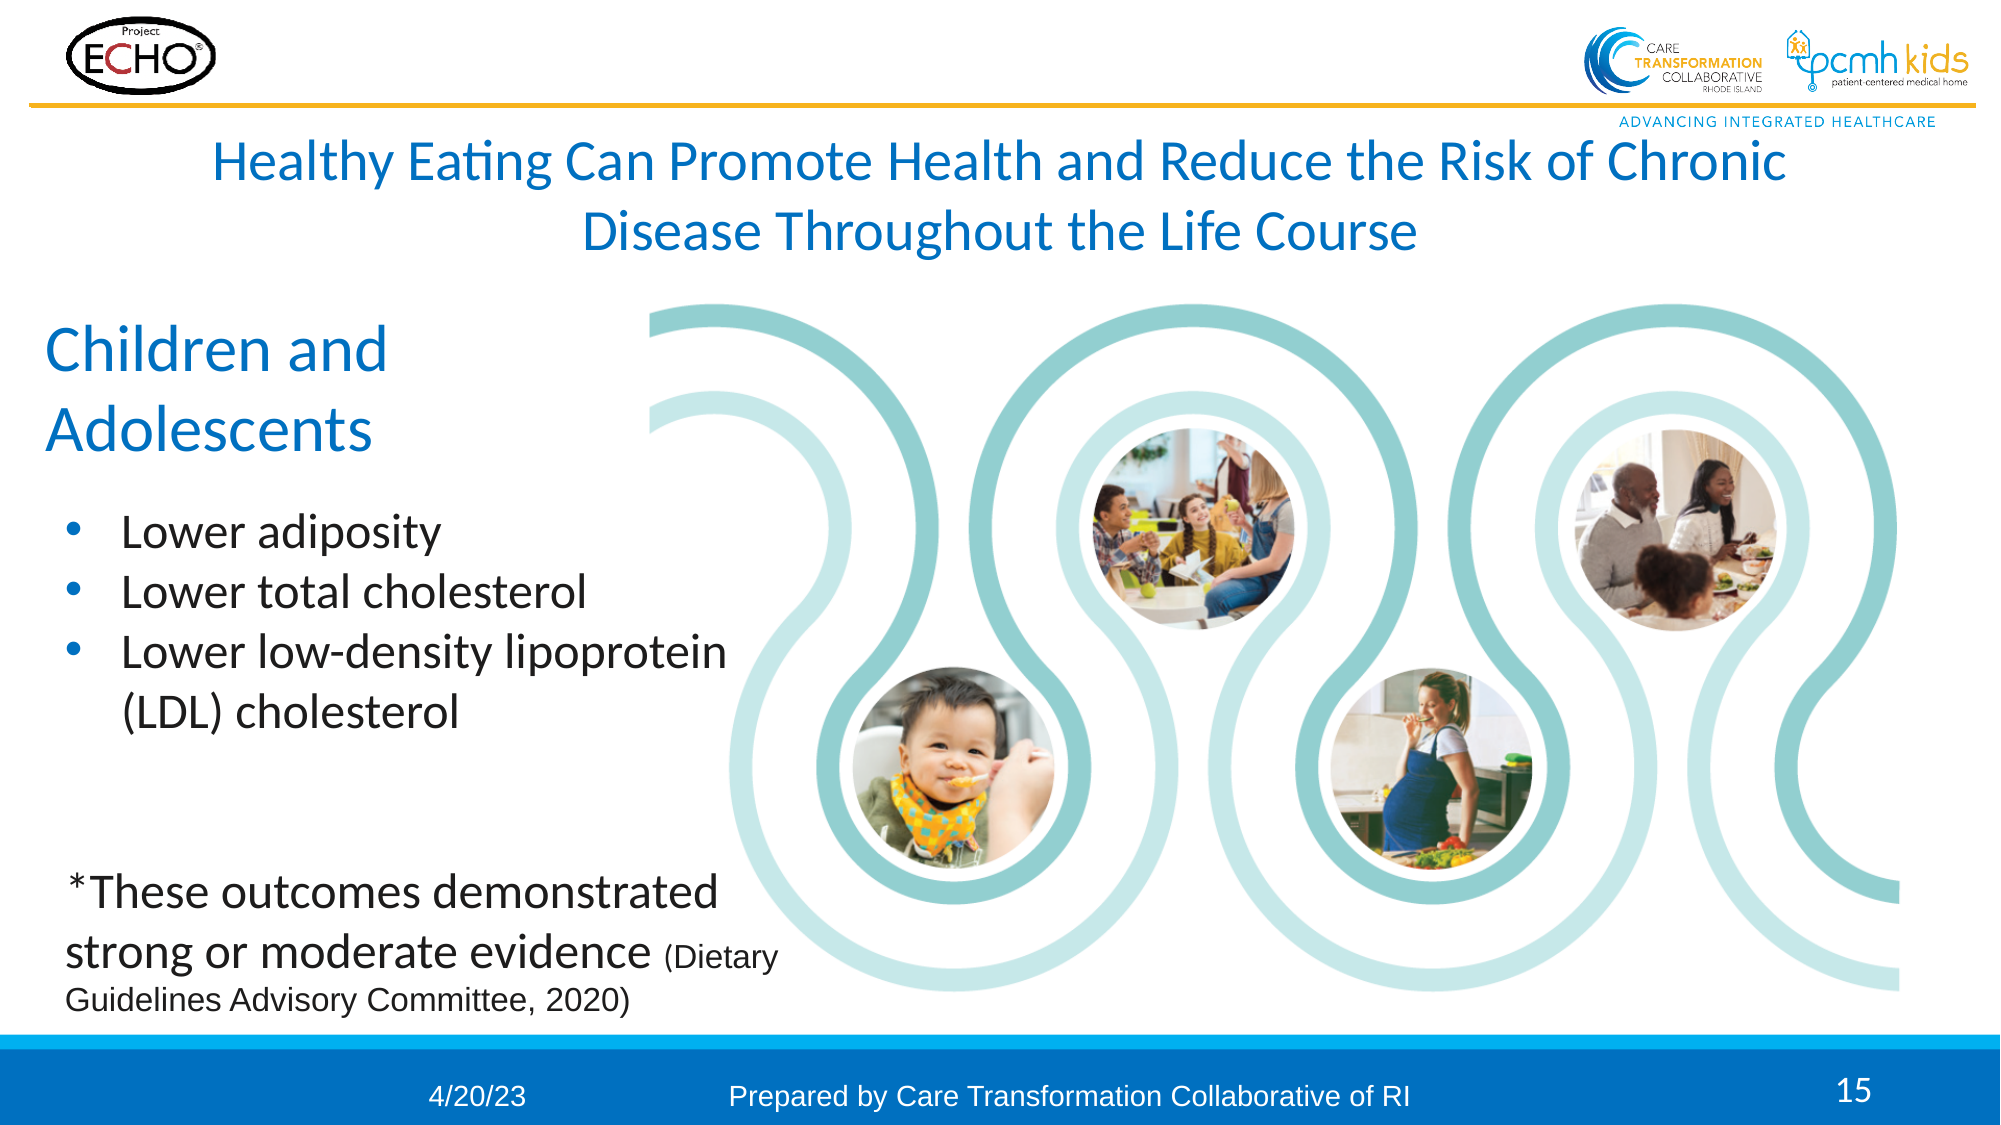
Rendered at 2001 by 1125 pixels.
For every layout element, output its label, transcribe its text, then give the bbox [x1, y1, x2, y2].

title Healthy Eating Can Promote Health and Reduce the Risk of Chronic Disease Throughout the Life Course [137, 96, 1863, 286]
text_box Children and Adolescents [30, 297, 479, 473]
picture [1863, 106, 1977, 133]
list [636, 294, 1921, 1006]
picture [66, 16, 217, 96]
text_box 4/20/23 Prepared by Care Transformation Collaborative of RI [89, 1063, 1751, 1125]
picture [1576, 21, 1977, 105]
text_box Lower adiposity Lower total cholesterol Lower low-density lipoprotein (LDL) cholesterol *These outcomes demonstrated strong or moderate evidence (Dietary Guidelines Advisory Committee, 2020) [49, 490, 795, 1086]
